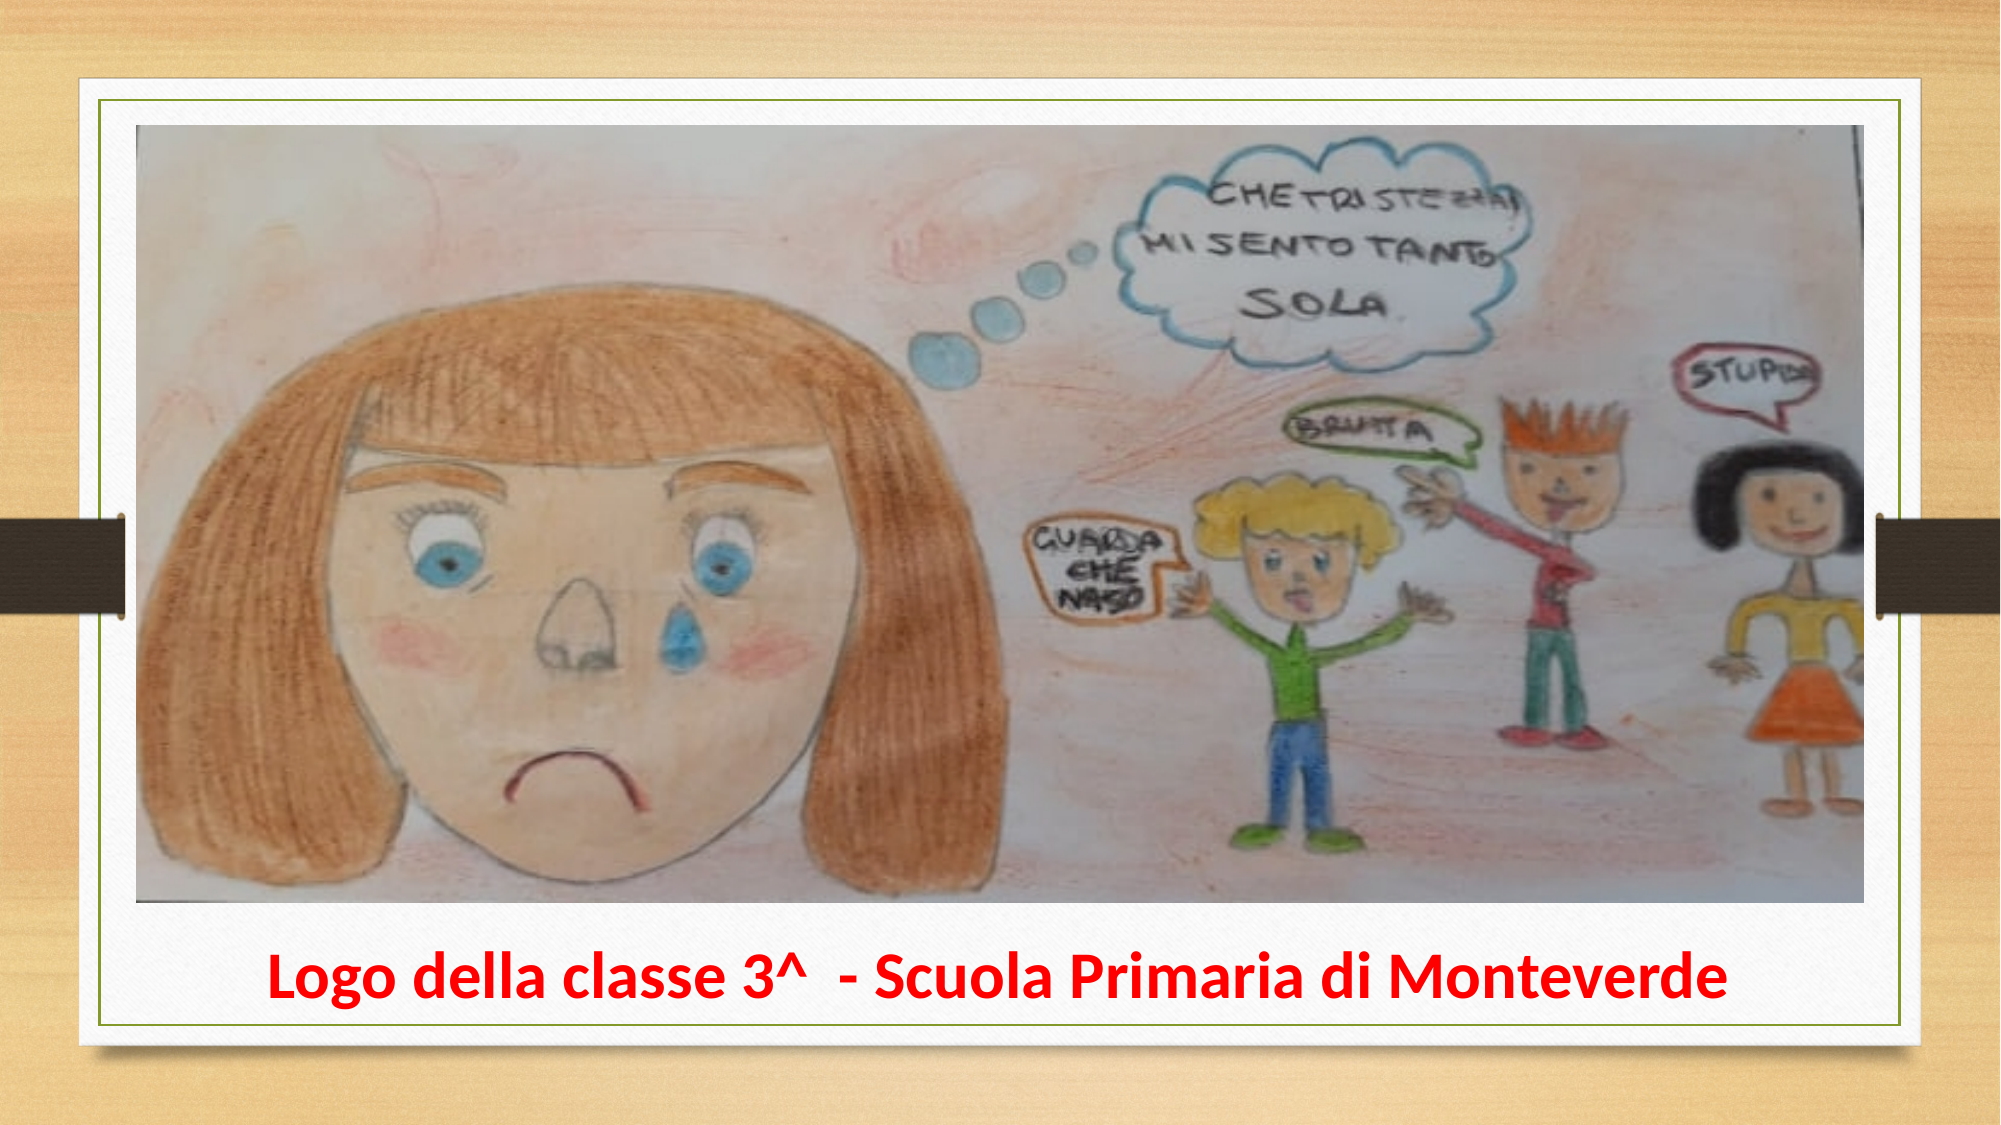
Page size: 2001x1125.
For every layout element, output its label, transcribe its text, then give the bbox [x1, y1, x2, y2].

list Logo della classe 3^ - Scuola Primaria di Monteverde [136, 924, 1862, 999]
picture [0, 0, 2001, 1125]
